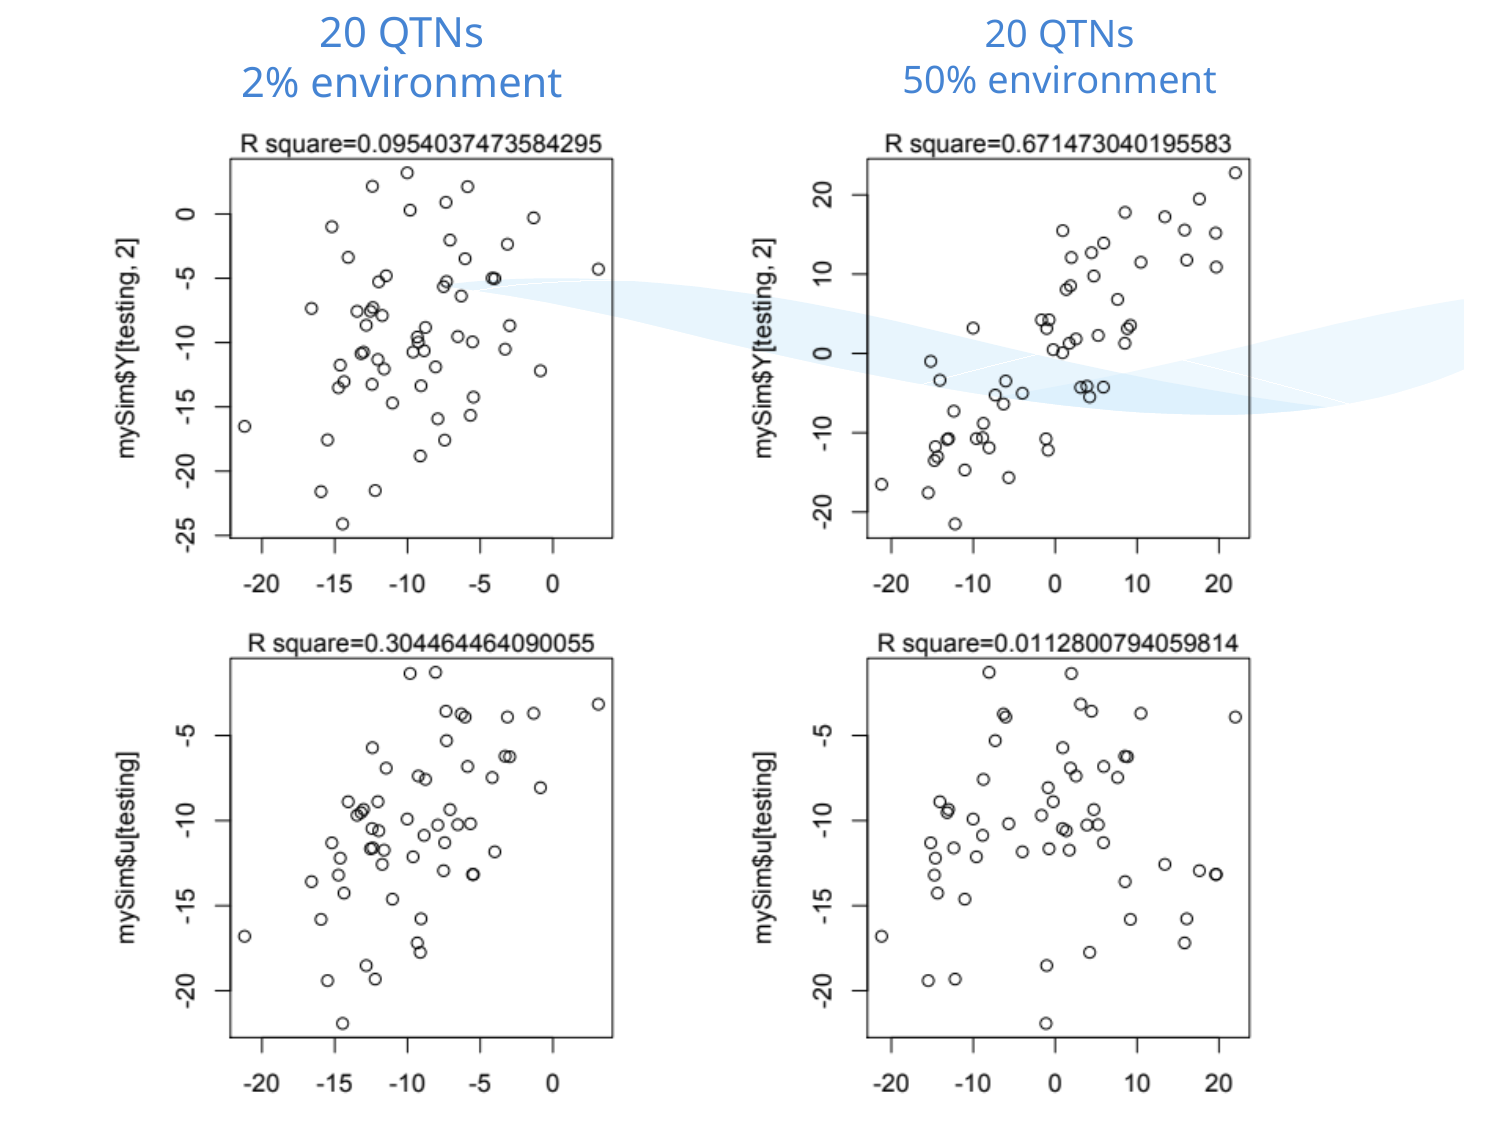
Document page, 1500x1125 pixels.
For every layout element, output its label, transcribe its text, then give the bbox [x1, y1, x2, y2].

picture [747, 128, 1278, 1125]
picture [110, 128, 640, 1125]
title 20 QTNs 2% environment [110, 2, 639, 109]
text_box 20 QTNs 50% environment [639, 2, 1481, 109]
